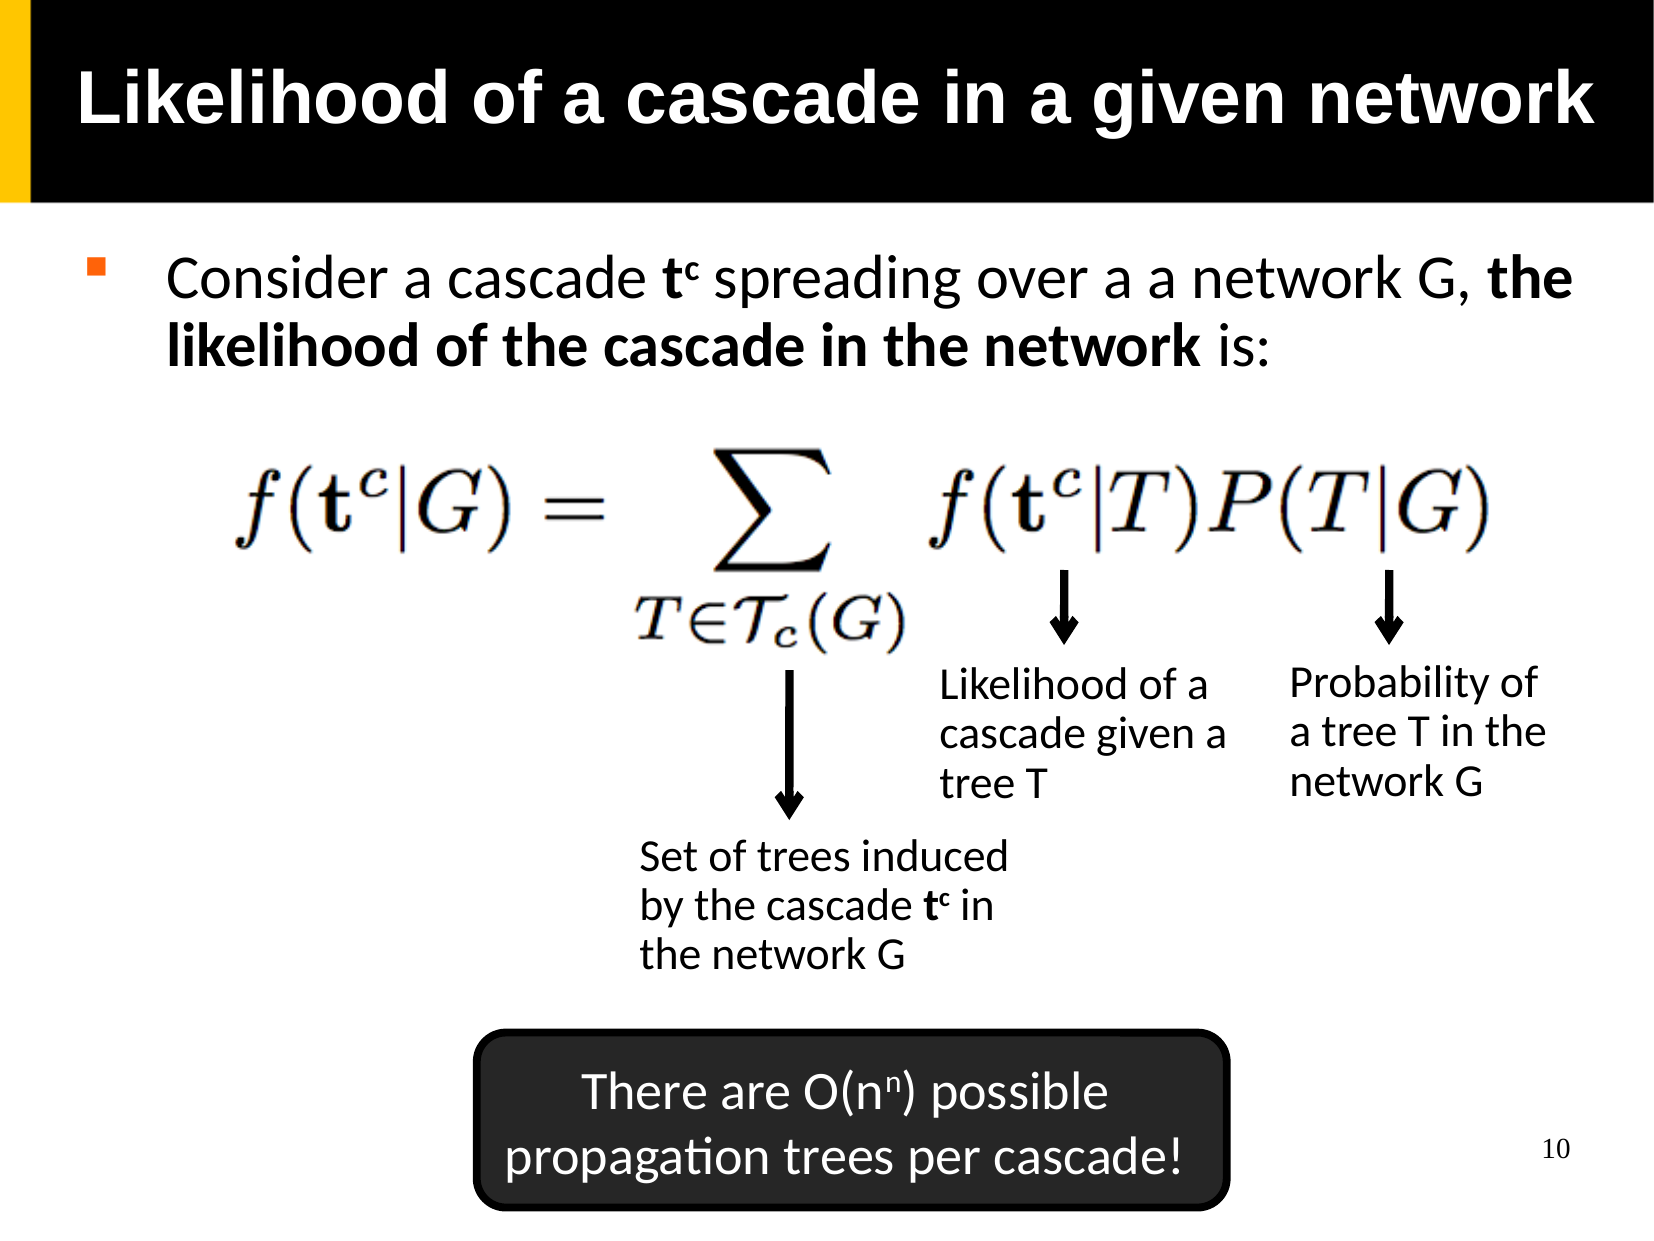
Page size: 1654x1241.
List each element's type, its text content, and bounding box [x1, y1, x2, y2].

slide_number 10 [1185, 1129, 1571, 1216]
text_box Likelihood of a cascade given a tree T [939, 679, 1240, 809]
picture [0, 0, 1654, 1241]
text_box Probability of a tree T in the network G [1289, 657, 1565, 806]
text_box Consider a cascade tc spreading over a a network G, the likelihood of the cascade in the network is: [64, 245, 1590, 380]
text_box There are O(nn) possible propagation trees per cascade! [476, 1032, 1227, 1208]
title Likelihood of a cascade in a given network [76, 0, 1654, 198]
text_box Set of trees induced by the cascade tc in the network G [639, 831, 1027, 981]
